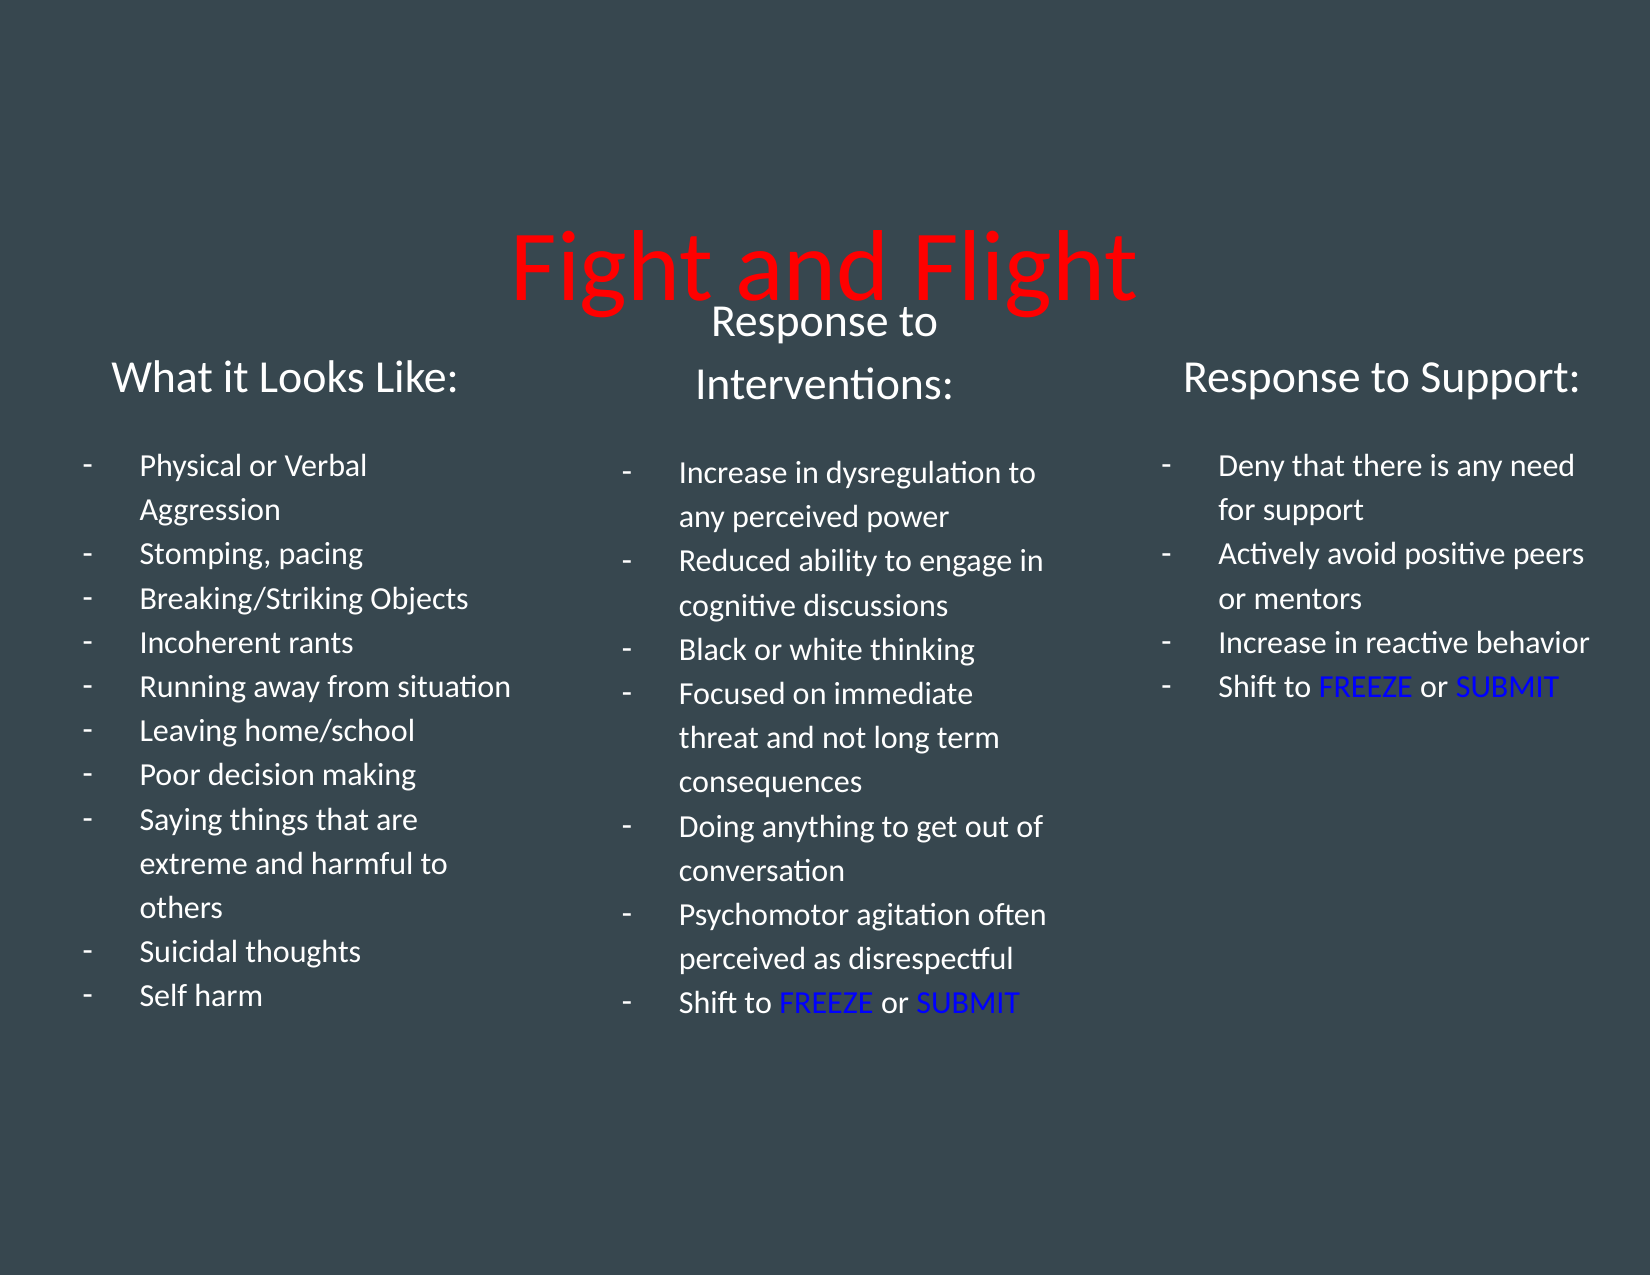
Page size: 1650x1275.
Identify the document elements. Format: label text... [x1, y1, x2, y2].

list Response to Interventions: Increase in dysregulation to any perceived power Reduced ability to engage in cognitive discussions Black or white thinking Focused on immediate threat and not long term consequences Doing anything to get out of conversation Psychomotor agitation often perceived as disrespectful Shift to FREEZE or SUBMIT [579, 266, 1070, 907]
list What it Looks Like: Physical or Verbal Aggression Stomping, pacing Breaking/Striking Objects Incoherent rants Running away from situation Leaving home/school Poor decision making Saying things that are extreme and harmful to others Suicidal thoughts Self harm [40, 322, 531, 964]
title Fight and Flight [82, 173, 1568, 329]
list Response to Support: Deny that there is any need for support Actively avoid positive peers or mentors Increase in reactive behavior Shift to FREEZE or SUBMIT [1119, 322, 1609, 964]
